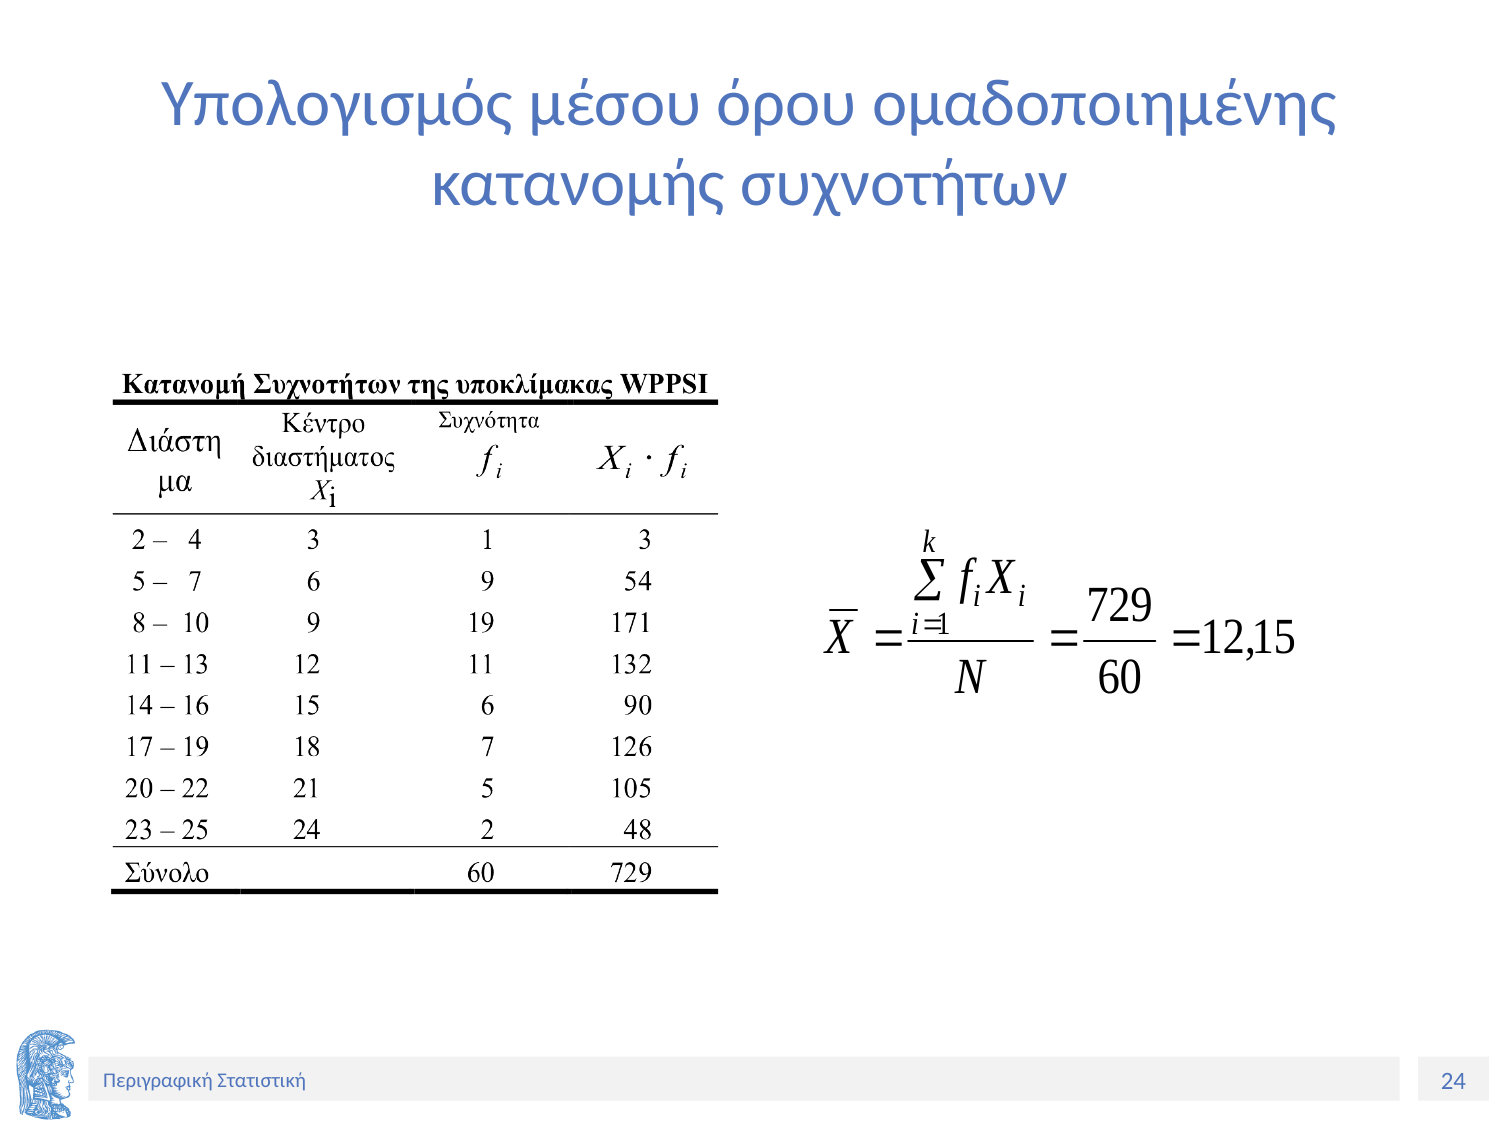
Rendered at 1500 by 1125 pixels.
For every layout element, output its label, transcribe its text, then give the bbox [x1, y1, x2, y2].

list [74, 262, 738, 1006]
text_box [813, 514, 1306, 705]
title Υπολογισμός μέσου όρου ομαδοποιημένης κατανομής συχνοτήτων [75, 45, 1425, 233]
picture [9, 1026, 81, 1120]
